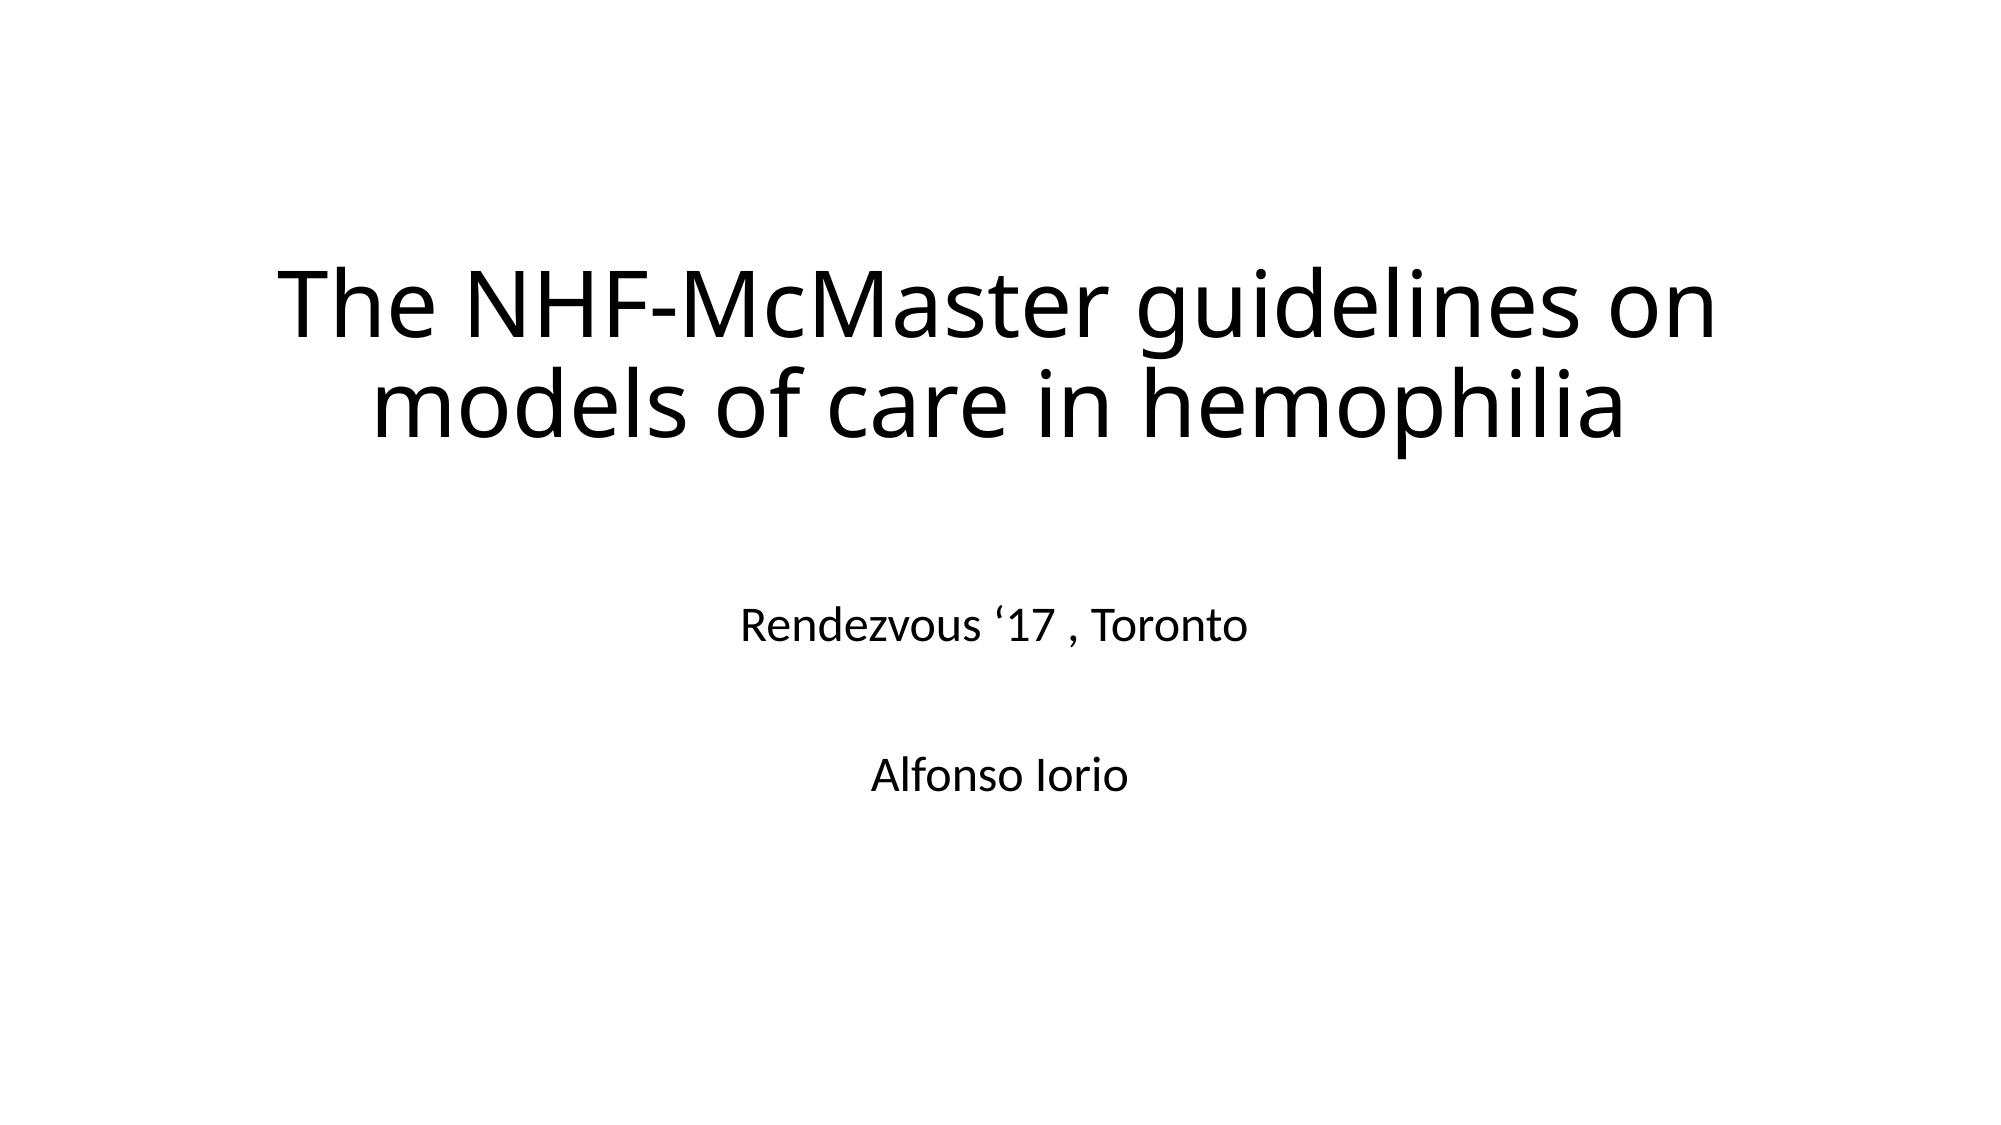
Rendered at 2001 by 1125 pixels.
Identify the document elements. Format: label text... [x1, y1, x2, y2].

subtitle Rendezvous ‘17 , Toronto Alfonso Iorio [249, 590, 1750, 863]
title The NHF-McMaster guidelines on models of care in hemophilia [249, 184, 1750, 576]
